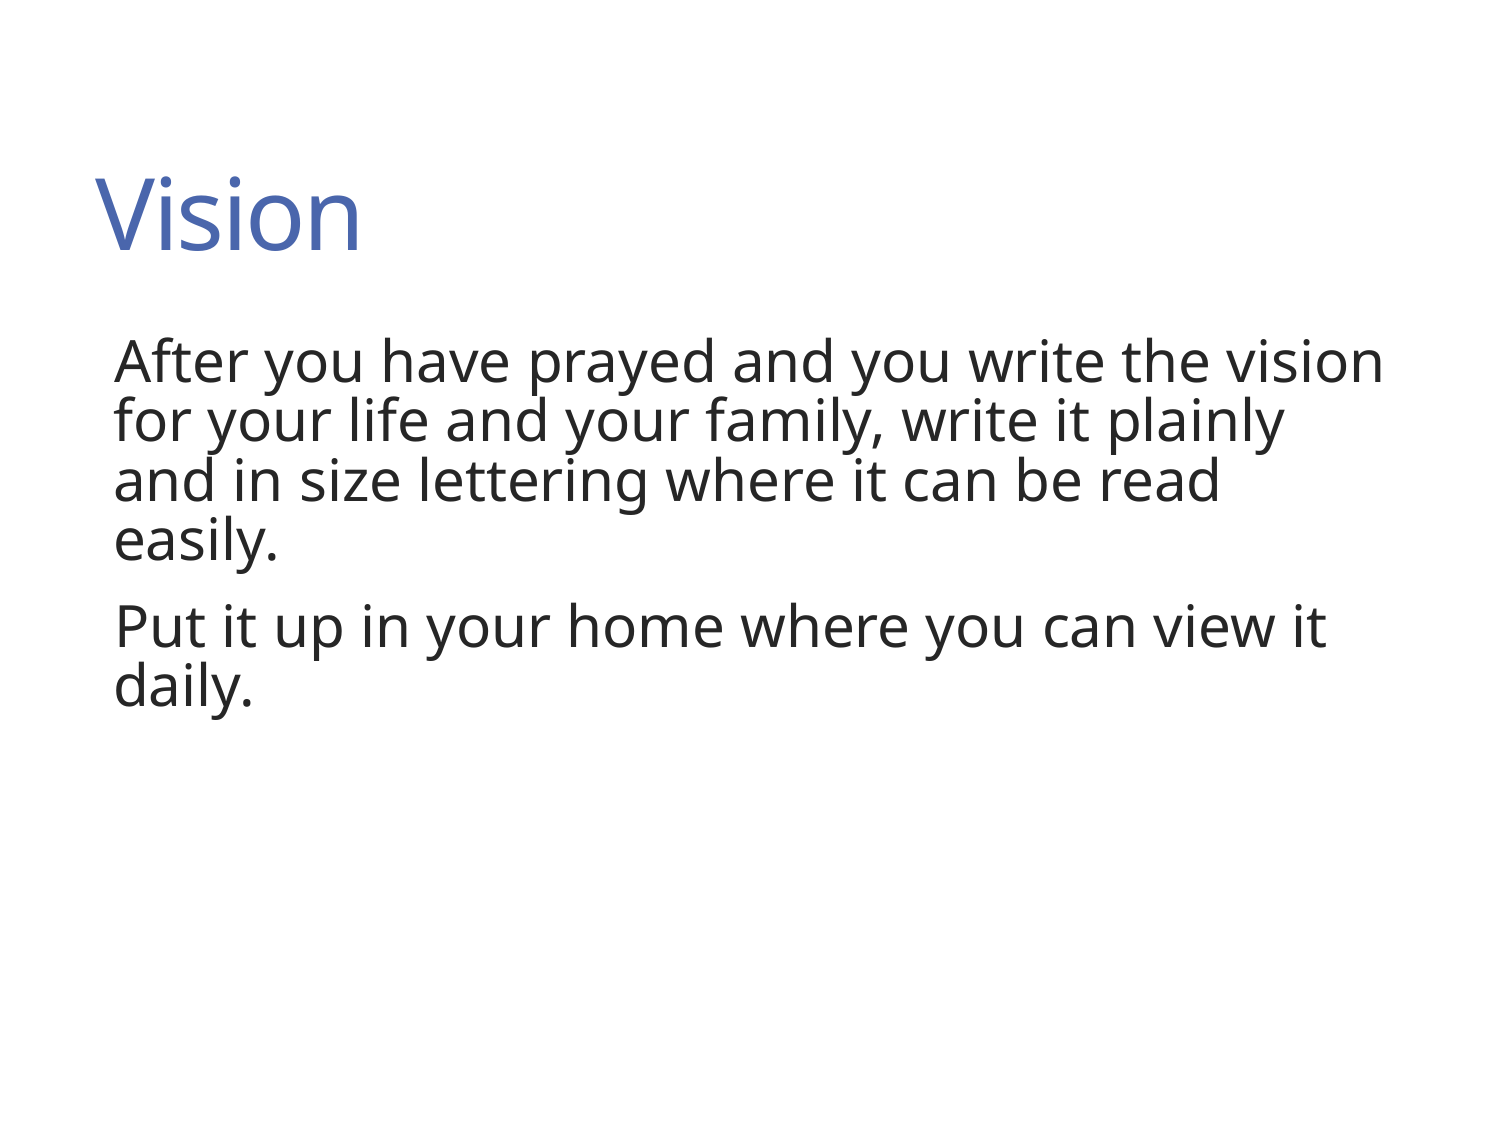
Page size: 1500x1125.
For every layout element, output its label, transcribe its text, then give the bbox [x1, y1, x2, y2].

list After you have prayed and you write the vision for your life and your family, write it plainly and in size lettering where it can be read easily. Put it up in your home where you can view it daily. [83, 326, 1407, 945]
title Vision [80, 81, 1407, 354]
